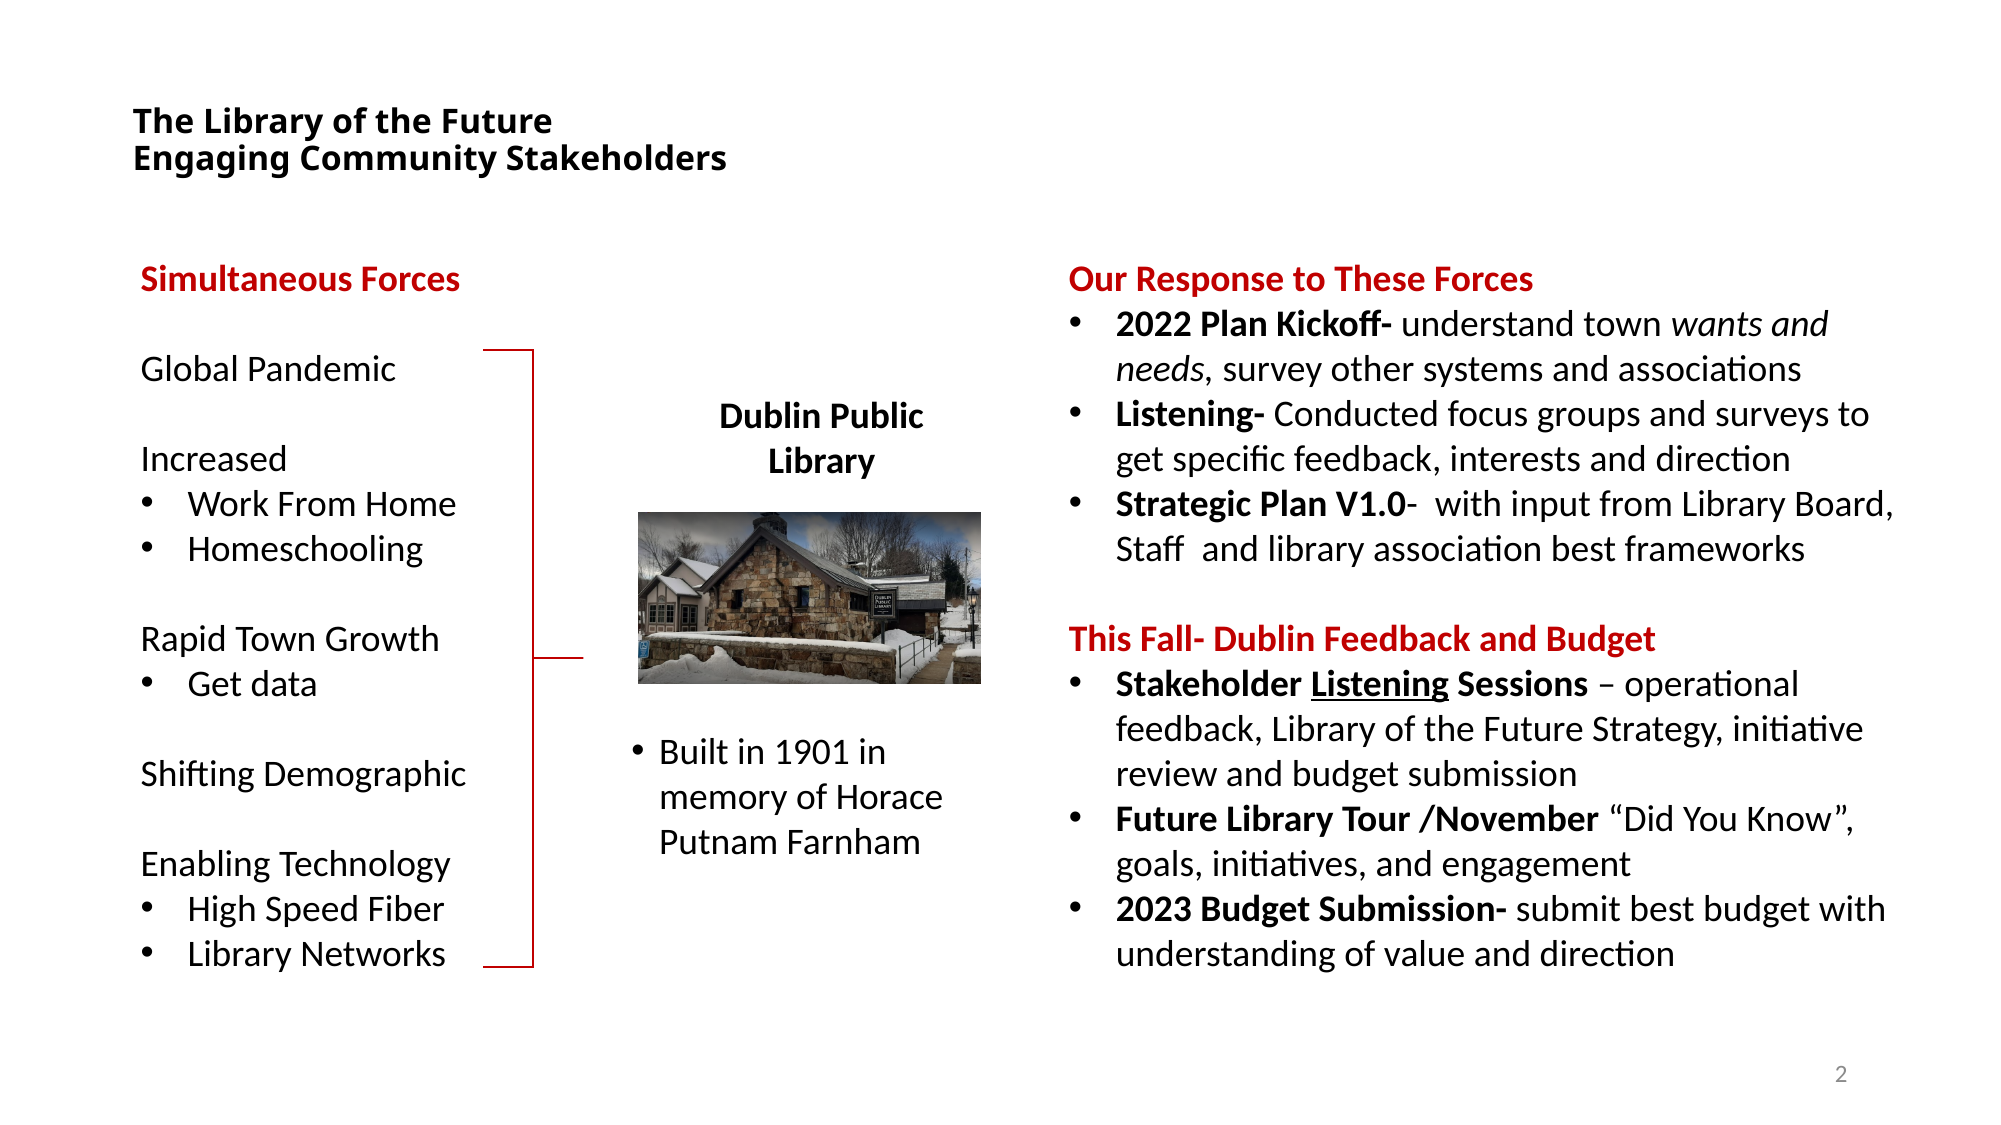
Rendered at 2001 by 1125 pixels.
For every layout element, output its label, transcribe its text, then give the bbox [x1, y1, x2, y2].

slide_number 2 [1412, 1072, 1863, 1103]
title The Library of the Future Engaging Community Stakeholders [117, 97, 1912, 254]
text_box [483, 349, 584, 967]
text_box Dublin Public Library [704, 383, 940, 488]
text_box Built in 1901 in memory of Horace Putnam Farnham [616, 719, 1039, 915]
picture [638, 512, 981, 684]
text_box Our Response to These Forces 2022 Plan Kickoff- understand town wants and needs, survey other systems and associations Listening- Conducted focus groups and surveys to get specific feedback, interests and direction Strategic Plan V1.0- with input from Library Board, Staff and library association best frameworks This Fall- Dublin Feedback and Budget Stakeholder Listening Sessions – operational feedback, Library of the Future Strategy, initiative review and budget submission Future Library Tour /November “Did You Know”, goals, initiatives, and engagement 2023 Budget Submission- submit best budget with understanding of value and direction [1054, 246, 1921, 1072]
text_box Simultaneous Forces Global Pandemic Increased Work From Home Homeschooling Rapid Town Growth Get data Shifting Demographic Enabling Technology High Speed Fiber Library Networks [125, 246, 598, 981]
